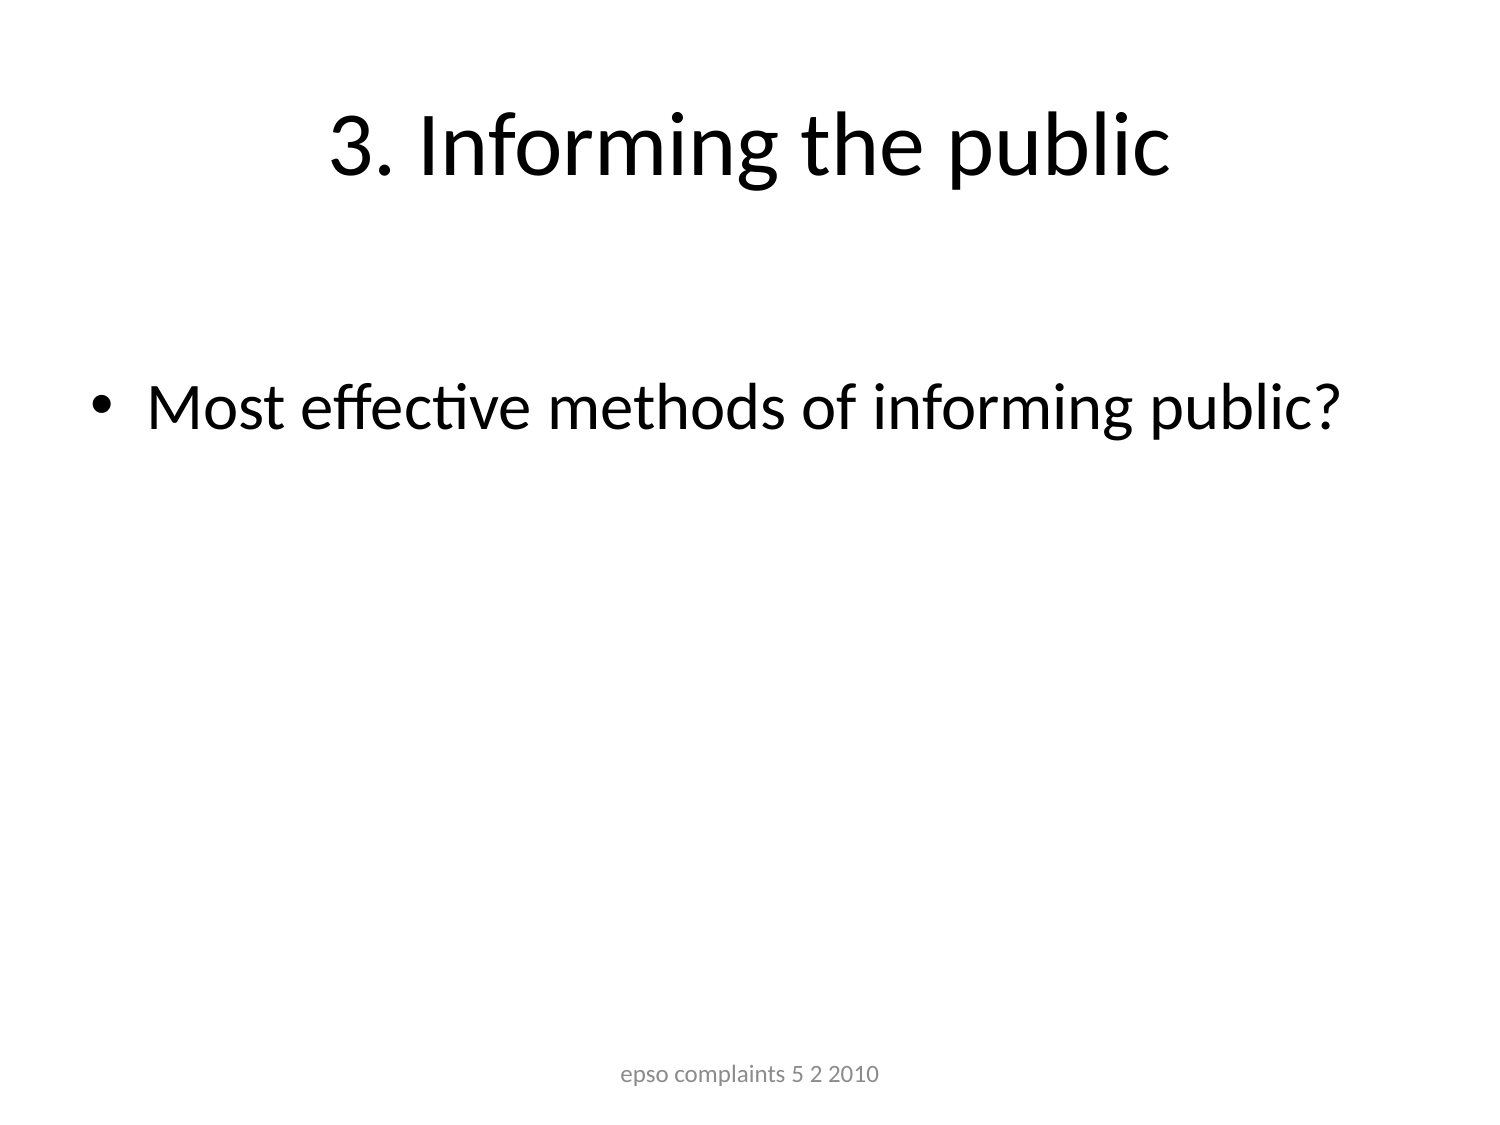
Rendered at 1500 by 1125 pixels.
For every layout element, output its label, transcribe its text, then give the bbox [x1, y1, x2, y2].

list Most effective methods of informing public? [75, 262, 1425, 1005]
title 3. Informing the public [75, 45, 1425, 233]
footer epso complaints 5 2 2010 [512, 1042, 988, 1103]
